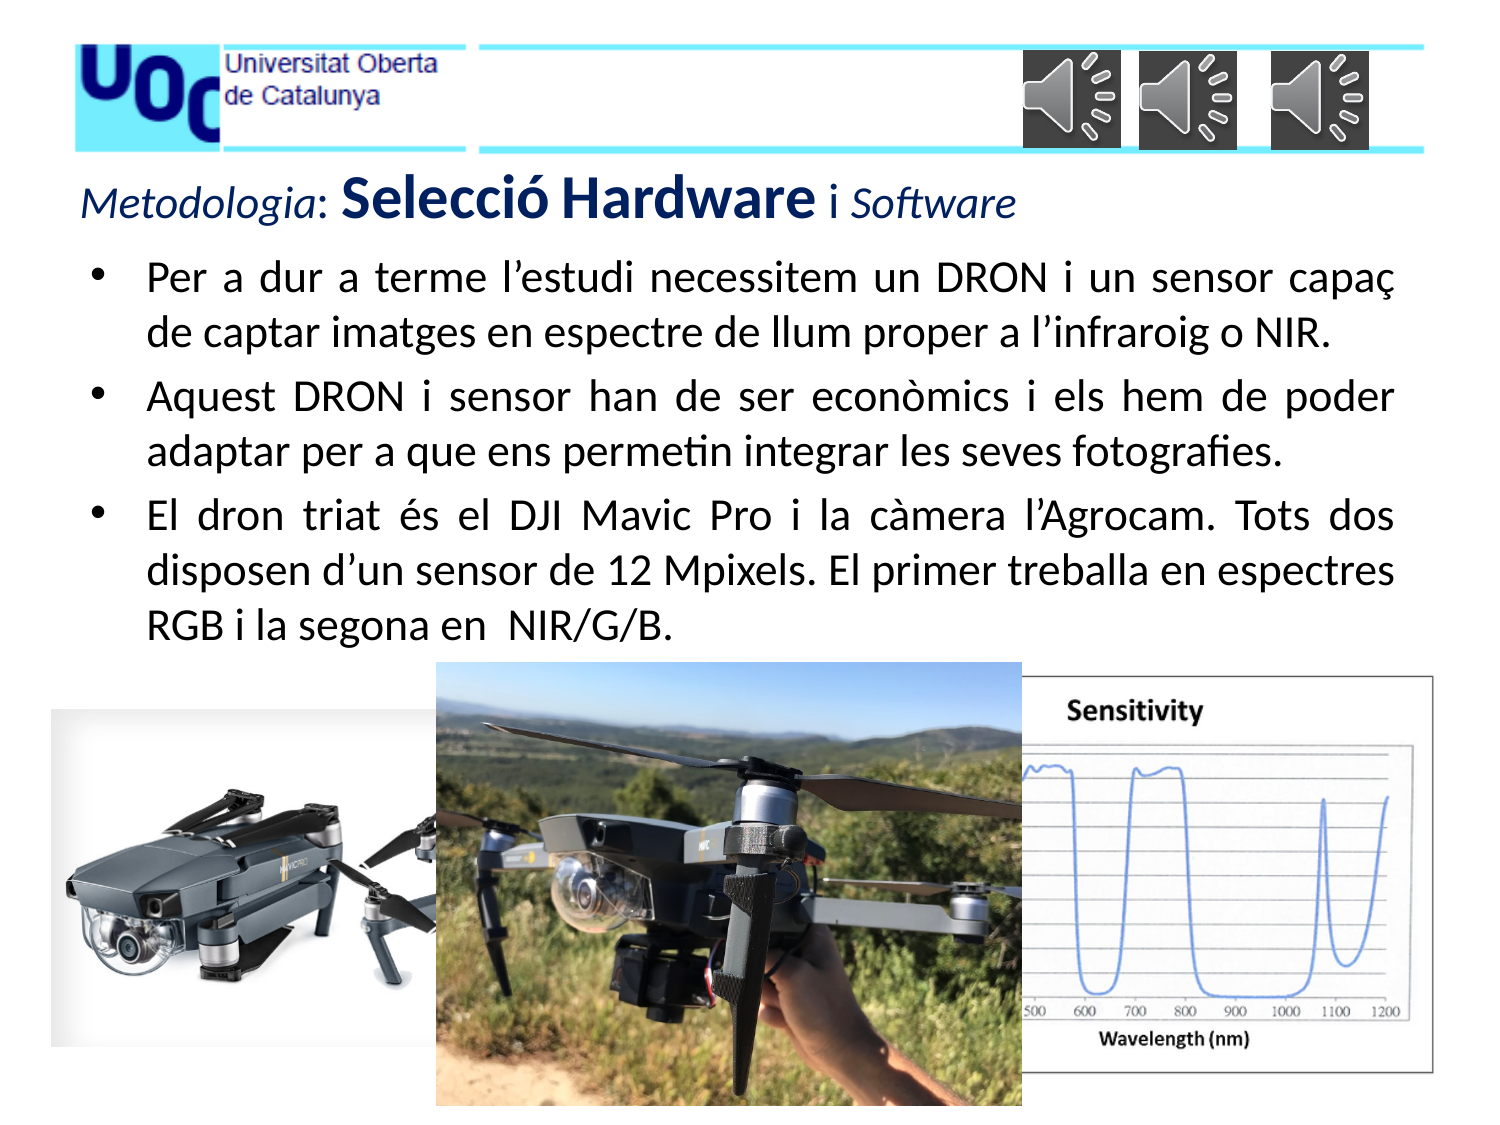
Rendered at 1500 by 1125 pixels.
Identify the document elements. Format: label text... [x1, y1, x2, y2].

picture [51, 661, 1448, 1107]
text_box Metodologia: Selecció Hardware i Software [64, 149, 1164, 239]
picture [70, 40, 1448, 173]
list Per a dur a terme l’estudi necessitem un DRON i un sensor capaç de captar imatges en espectre de llum proper a l’infraroig o NIR. Aquest DRON i sensor han de ser econòmics i els hem de poder adaptar per a que ens permetin integrar les seves fotografies. El dron triat és el DJI Mavic Pro i la càmera l’Agrocam. Tots dos disposen d’un sensor de 12 Mpixels. El primer treballa en espectres RGB i la segona en NIR/G/B. [75, 238, 1412, 708]
